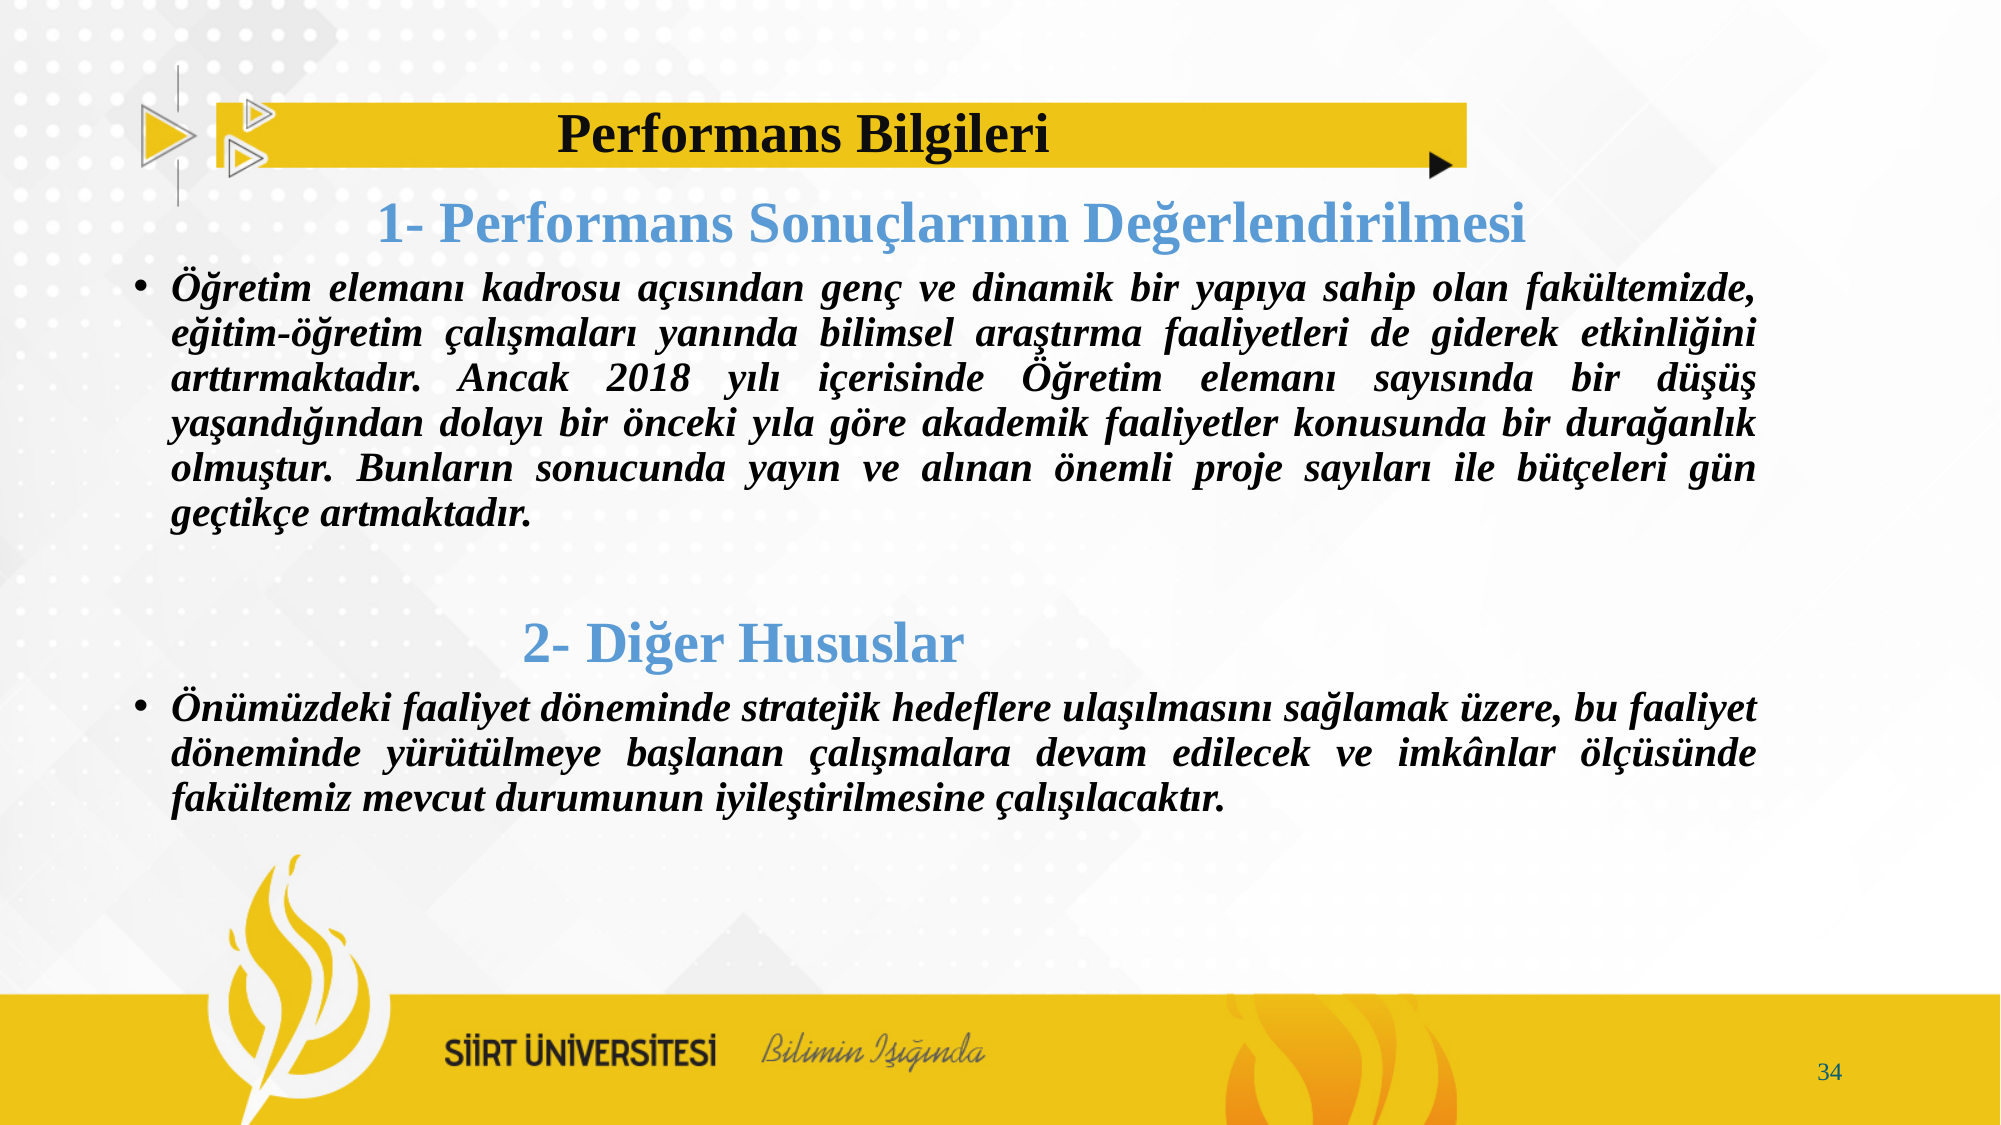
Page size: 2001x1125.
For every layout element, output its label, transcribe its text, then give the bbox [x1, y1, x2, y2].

slide_number 34 [1732, 1040, 1858, 1101]
picture [0, 0, 2001, 1125]
list 1- Performans Sonuçlarının Değerlendirilmesi Öğretim elemanı kadrosu açısından genç ve dinamik bir yapıya sahip olan fakültemizde, eğitim-öğretim çalışmaları yanında bilimsel araştırma faaliyetleri de giderek etkinliğini arttırmaktadır. Ancak 2018 yılı içerisinde Öğretim elemanı sayısında bir düşüş yaşandığından dolayı bir önceki yıla göre akademik faaliyetler konusunda bir durağanlık olmuştur. Bunların sonucunda yayın ve alınan önemli proje sayıları ile bütçeleri gün geçtikçe artmaktadır. 2- Diğer Hususlar Önümüzdeki faaliyet döneminde stratejik hedeflere ulaşılmasını sağlamak üzere, bu faaliyet döneminde yürütülmeye başlanan çalışmalara devam edilecek ve imkânlar ölçüsünde fakültemiz mevcut durumunun iyileştirilmesine çalışılacaktır. [43, 184, 1774, 1071]
title Performans Bilgileri [324, 96, 1284, 173]
